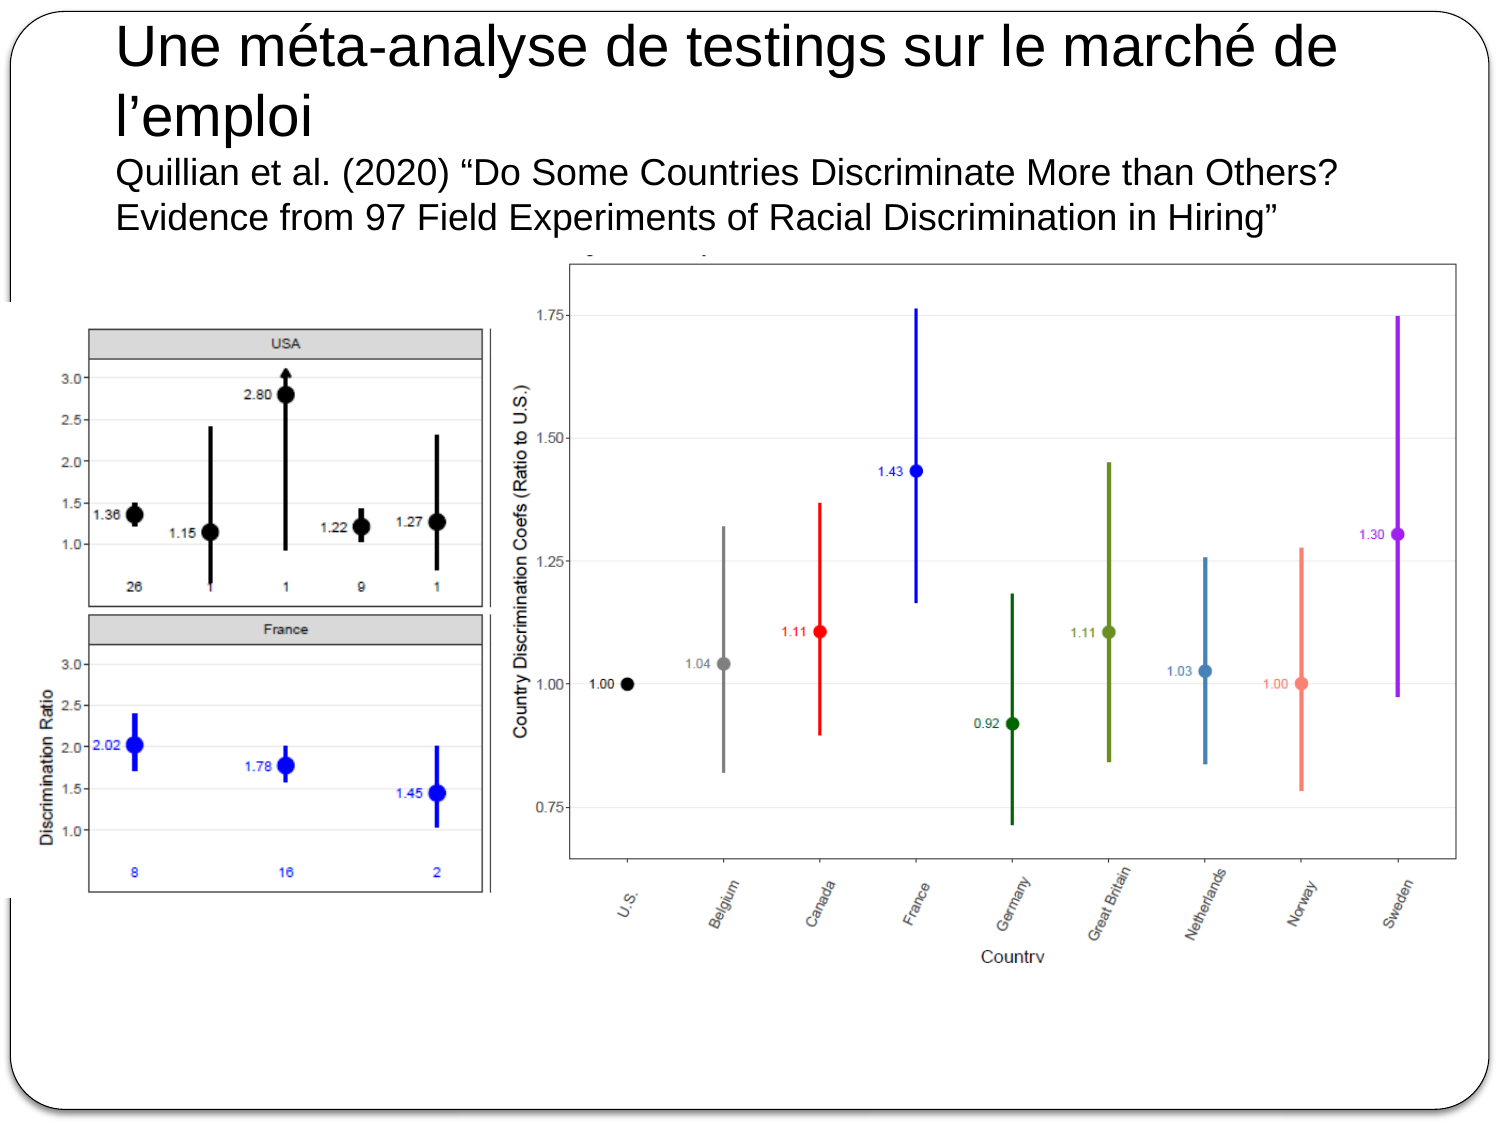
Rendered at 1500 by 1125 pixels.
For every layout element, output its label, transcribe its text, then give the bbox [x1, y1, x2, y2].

picture [0, 302, 492, 898]
title Une méta-analyse de testings sur le marché de l’emploi Quillian et al. (2020) “Do Some Countries Discriminate More than Others? Evidence from 97 Field Experiments of Racial Discrimination in Hiring” [100, 65, 1447, 254]
picture [505, 253, 1478, 964]
